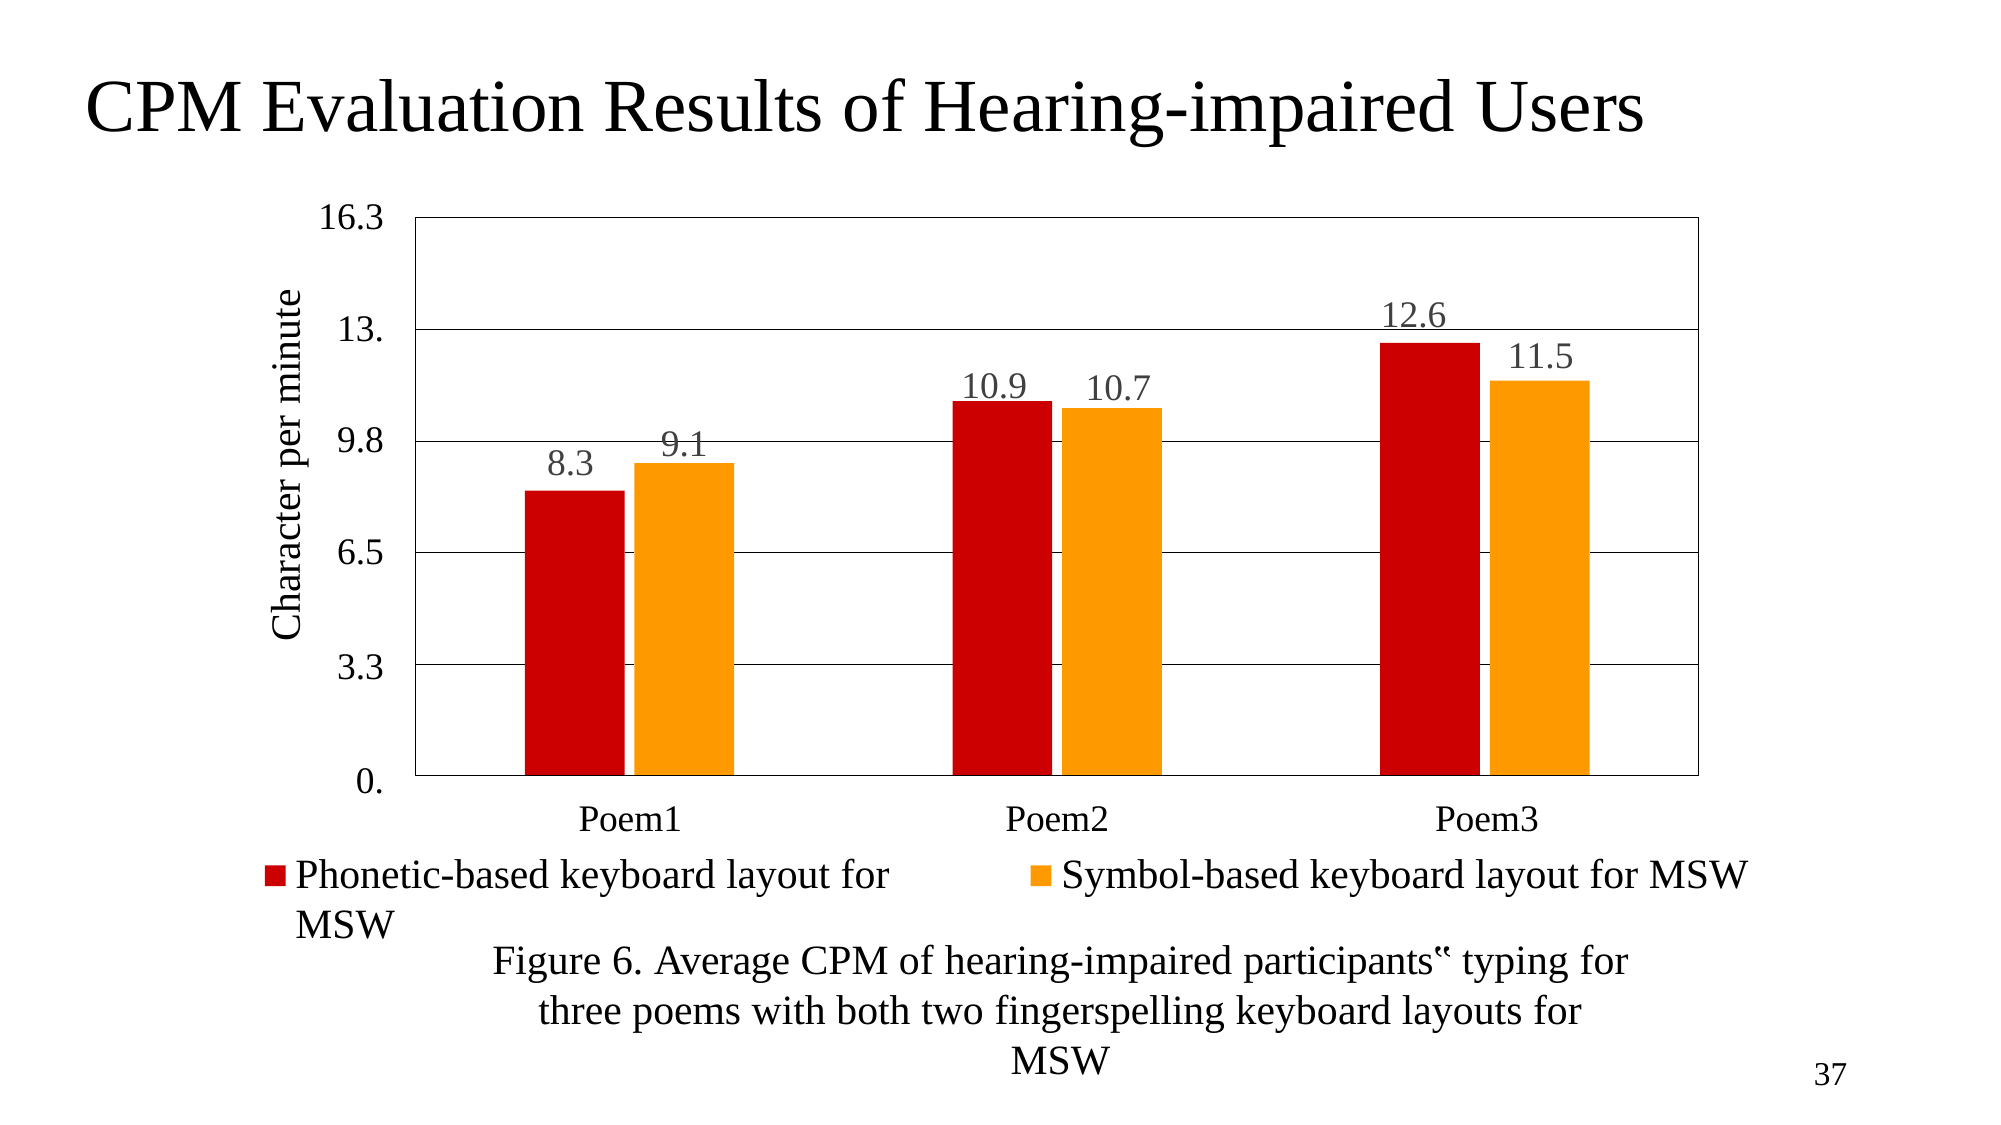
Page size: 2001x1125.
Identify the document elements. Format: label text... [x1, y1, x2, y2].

text_box [524, 490, 625, 775]
title CPM Evaluation Results of Hearing-impaired Users [83, 54, 1653, 245]
text_box 16.3 [316, 189, 387, 237]
text_box 11.5 [1505, 329, 1575, 377]
text_box Poem1 Phonetic-based keyboard layout for MSW [293, 785, 1002, 948]
text_box 13. [334, 301, 386, 349]
text_box 10.7 [1083, 361, 1154, 409]
text_box 9.8 [334, 413, 387, 461]
text_box 10.9 [959, 358, 1030, 406]
text_box 6.5 3.3 0. [334, 524, 387, 785]
text_box [634, 463, 735, 775]
slide_number 36 [1809, 1053, 1852, 1125]
text_box [415, 217, 1699, 775]
text_box 8.3 [545, 435, 597, 483]
text_box Figure 6. Average CPM of hearing-impaired participants‟ typing for three poems with both two fingerspelling keyboard layouts for MSW [483, 930, 1638, 1083]
text_box [1489, 380, 1590, 775]
text_box [1062, 408, 1162, 775]
text_box [1380, 342, 1480, 775]
text_box [264, 865, 286, 887]
text_box 12.6 [1378, 288, 1449, 336]
text_box Poem2 Poem3 Symbol-based keyboard layout for MSW [1003, 785, 1751, 898]
text_box 9.1 [658, 416, 710, 464]
text_box Character per minute [260, 287, 311, 644]
text_box [952, 401, 1053, 775]
